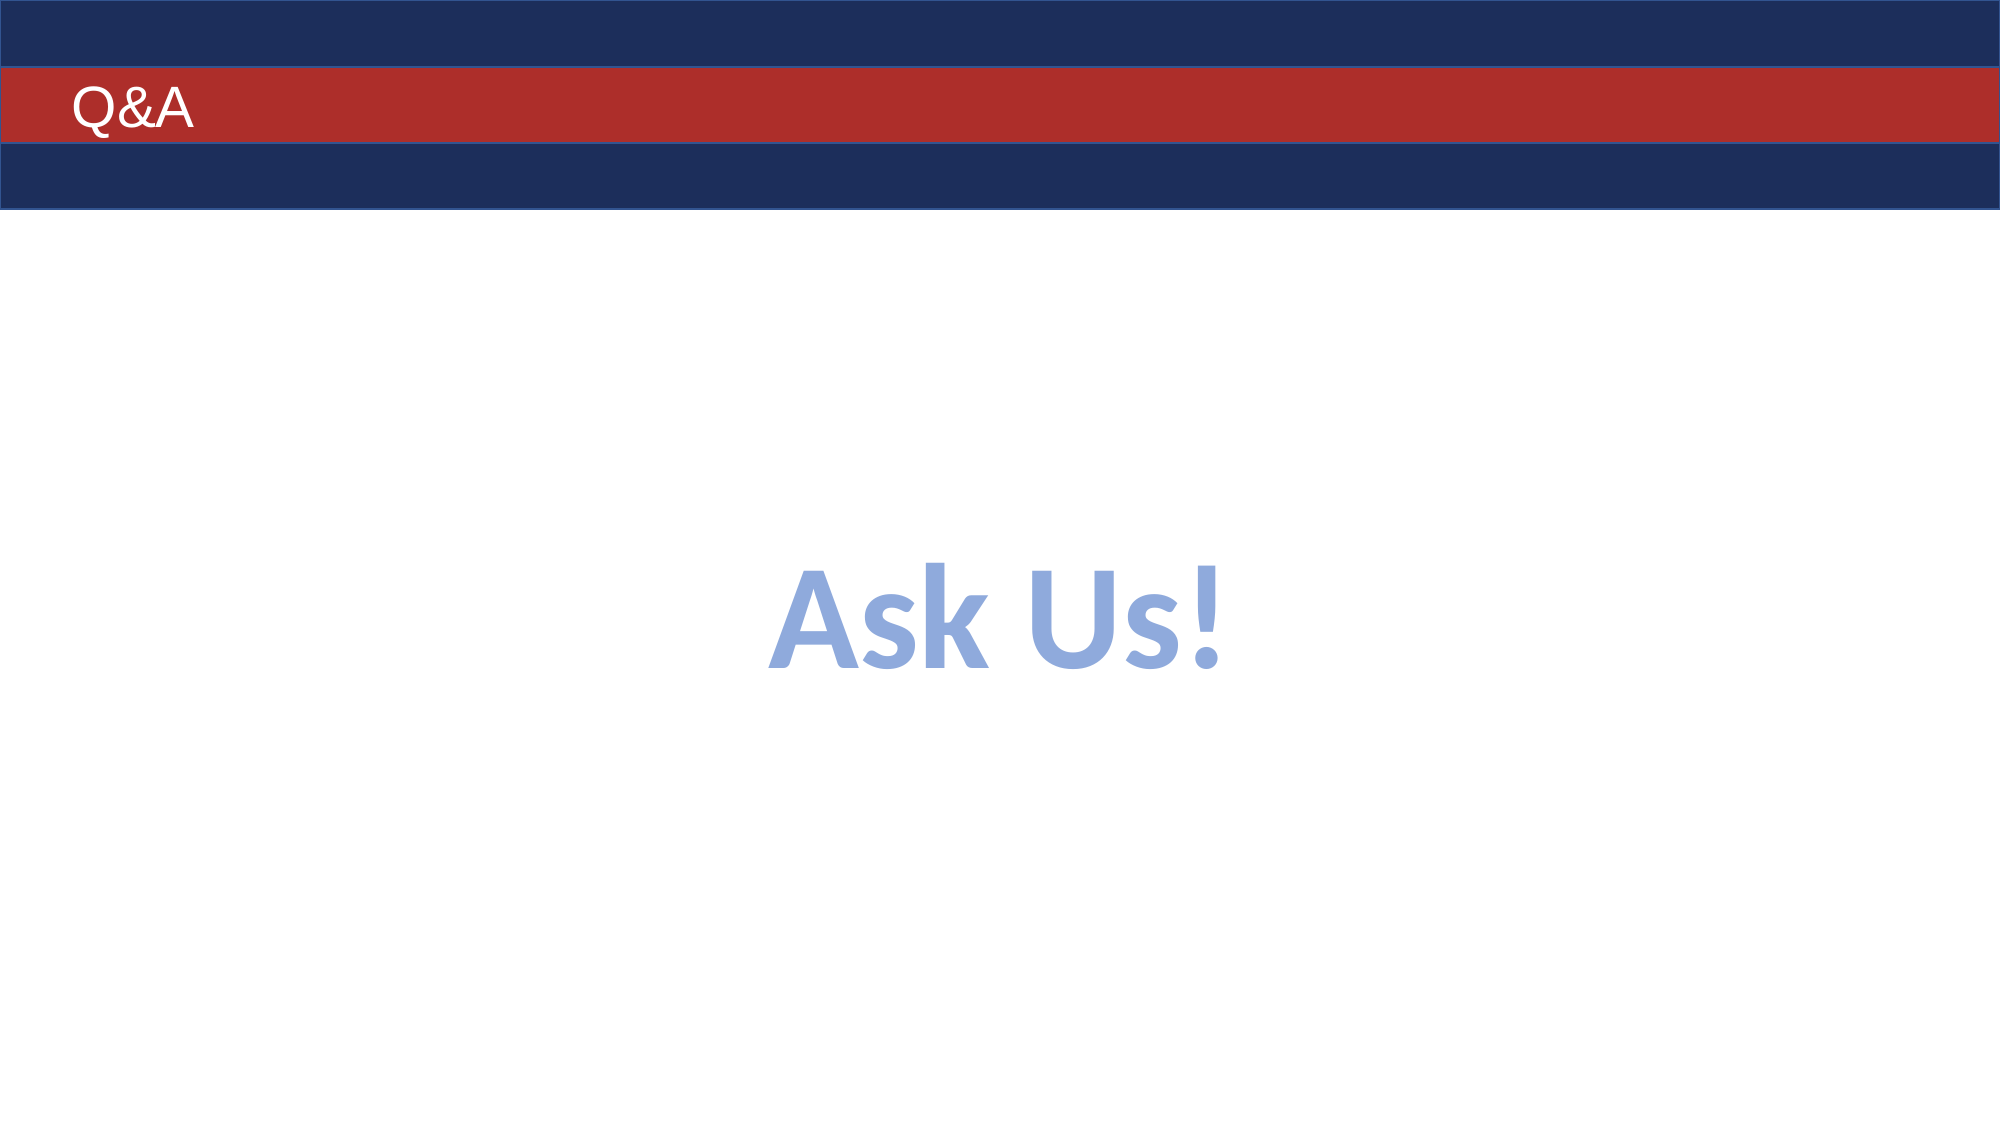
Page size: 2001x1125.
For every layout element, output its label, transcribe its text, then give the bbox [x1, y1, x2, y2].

text_box [0, 144, 2000, 210]
text_box [1226, 66, 2000, 144]
text_box [0, 0, 2000, 66]
text_box [0, 66, 57, 144]
text_box Q&A [57, 61, 1226, 147]
text_box Ask Us! [99, 510, 1901, 706]
